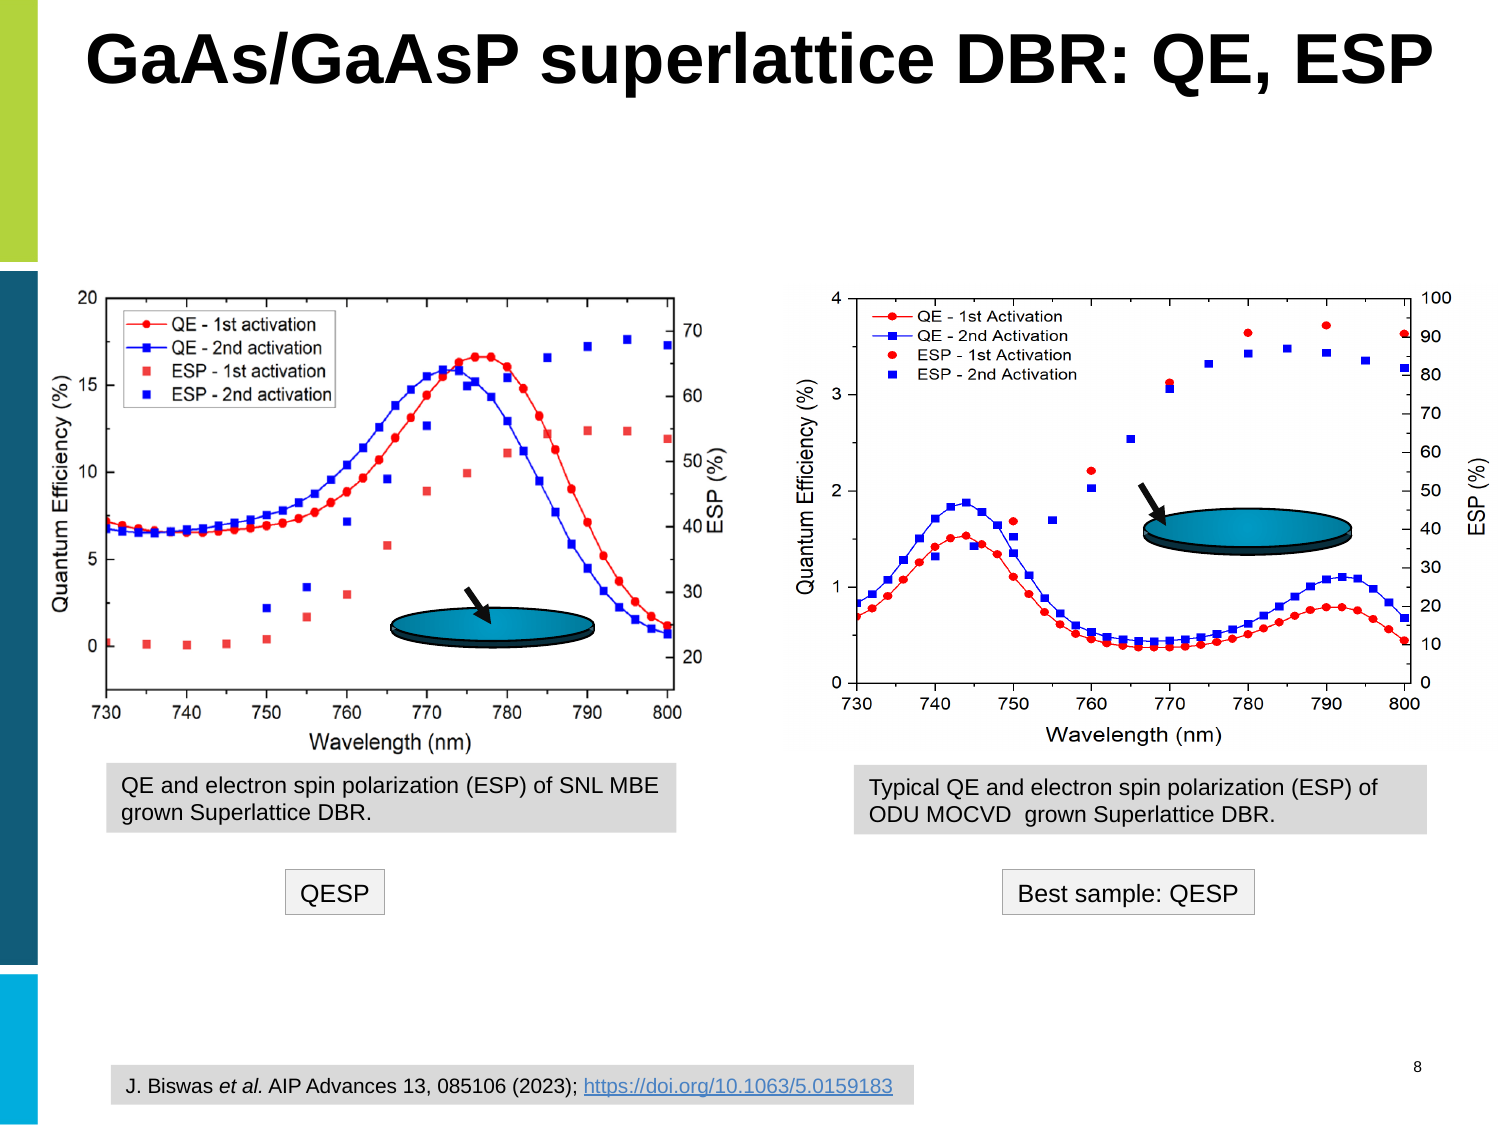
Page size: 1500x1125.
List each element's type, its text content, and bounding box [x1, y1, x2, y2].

text_box J. Biswas et al. AIP Advances 13, 085106 (2023); https://doi.org/10.1063/5.0159183 [110, 1064, 914, 1105]
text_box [1140, 483, 1352, 555]
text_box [782, 283, 1498, 836]
picture [0, 0, 1500, 1125]
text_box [46, 283, 749, 834]
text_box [391, 588, 594, 648]
slide_number 8 [1376, 1036, 1430, 1097]
title GaAs/GaAsP superlattice DBR: QE, ESP [39, 4, 1500, 116]
